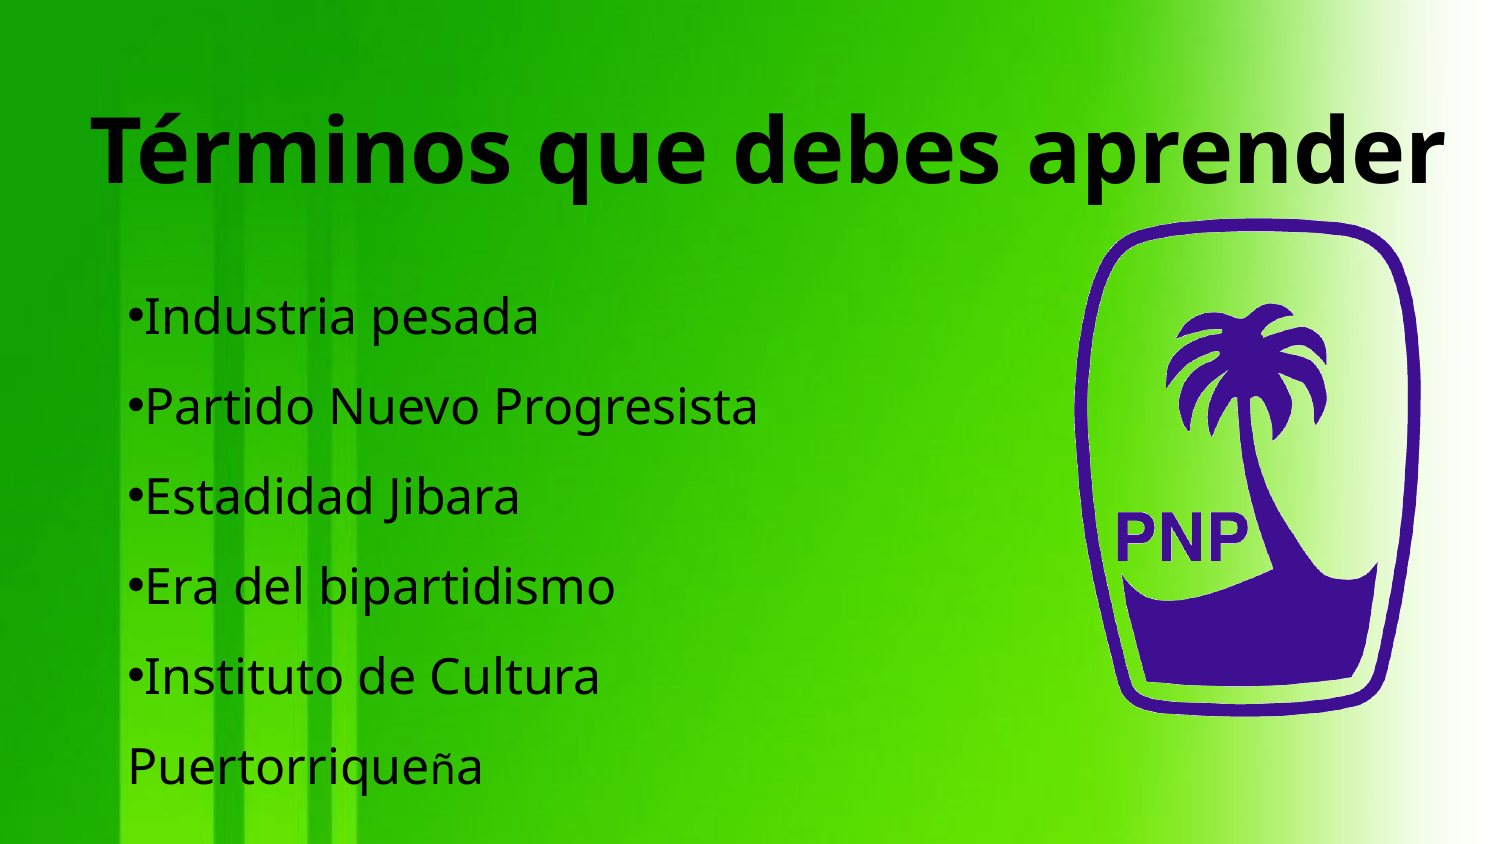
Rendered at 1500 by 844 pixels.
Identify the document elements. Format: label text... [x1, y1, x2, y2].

text_box Términos que debes aprender [74, 84, 1500, 216]
text_box Industria pesada Partido Nuevo Progresista Estadidad Jibara Era del bipartidismo Instituto de Cultura Puertorriqueña [112, 246, 838, 785]
picture [0, 0, 1500, 844]
